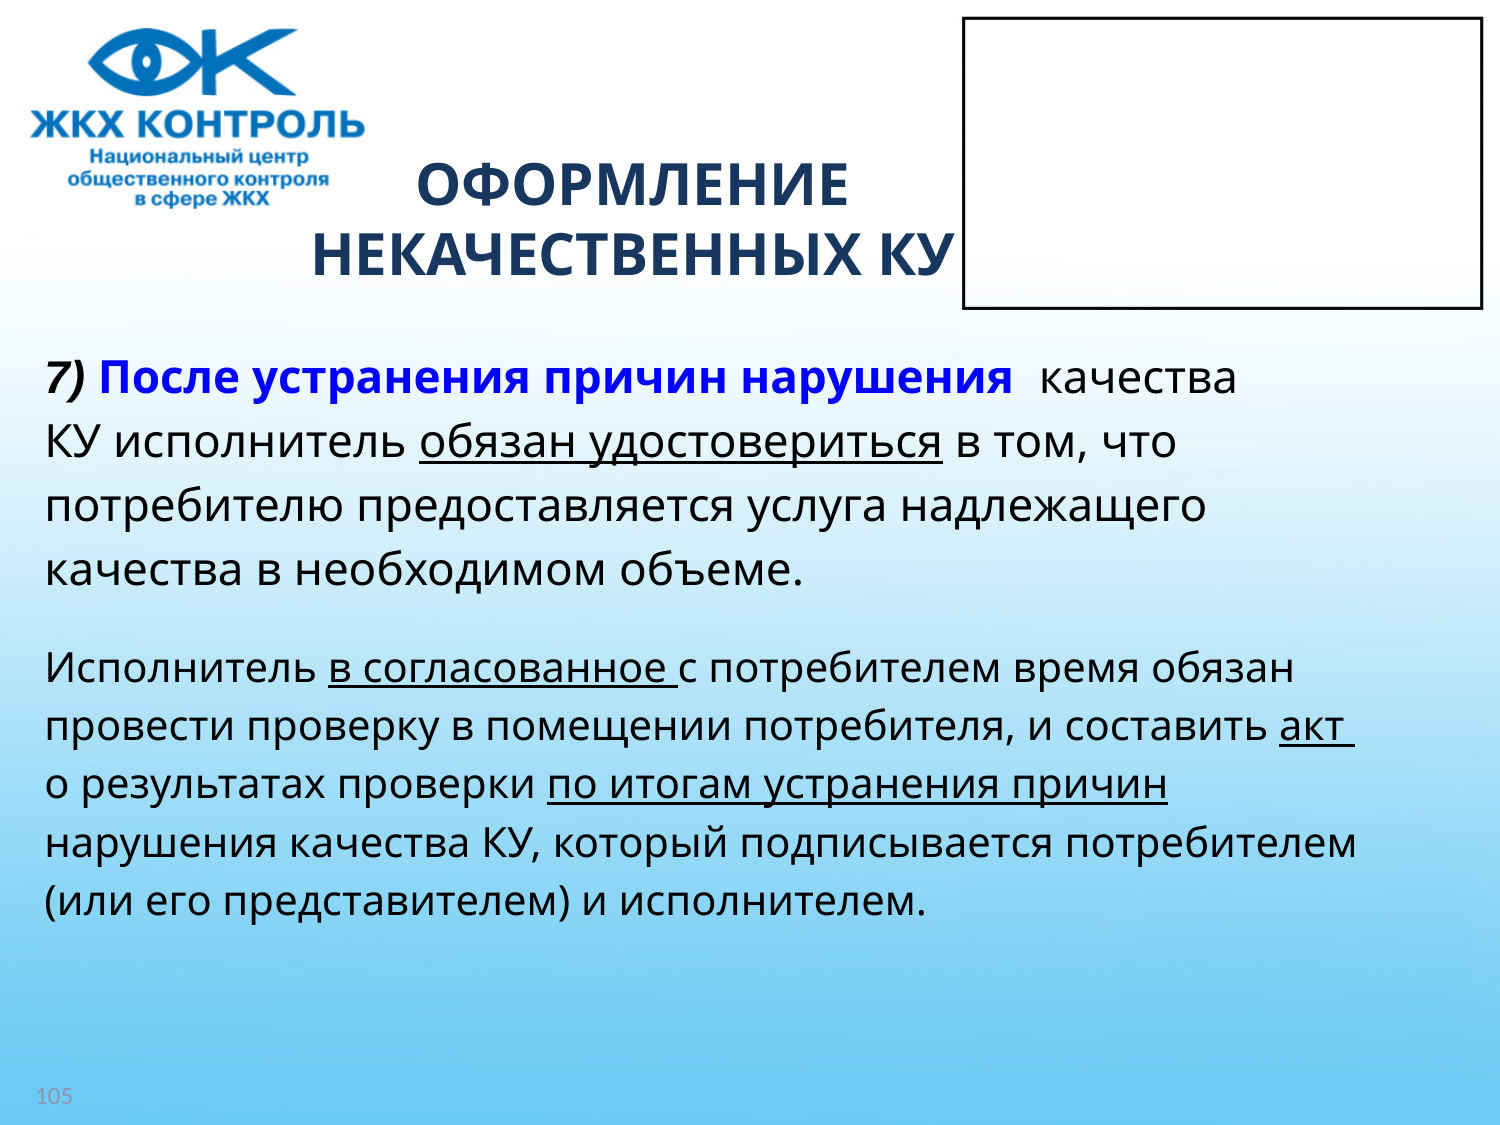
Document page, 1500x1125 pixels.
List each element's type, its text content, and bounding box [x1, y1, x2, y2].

title ОФОРМЛЕНИЕ НЕКАЧЕСТВЕННЫХ КУ [292, 105, 973, 329]
slide_number 105 [17, 1065, 89, 1125]
picture [0, 0, 1500, 1125]
list 7) После устранения причин нарушения качества КУ исполнитель обязан удостовериться в том, что потребителю предоставляется услуга надлежащего качества в необходимом объеме. Исполнитель в согласованное с потребителем время обязан провести проверку в помещении потребителя, и составить акт о результатах проверки по итогам устранения причин нарушения качества КУ, который подписывается потребителем (или его представителем) и исполнителем. [29, 339, 1483, 1067]
